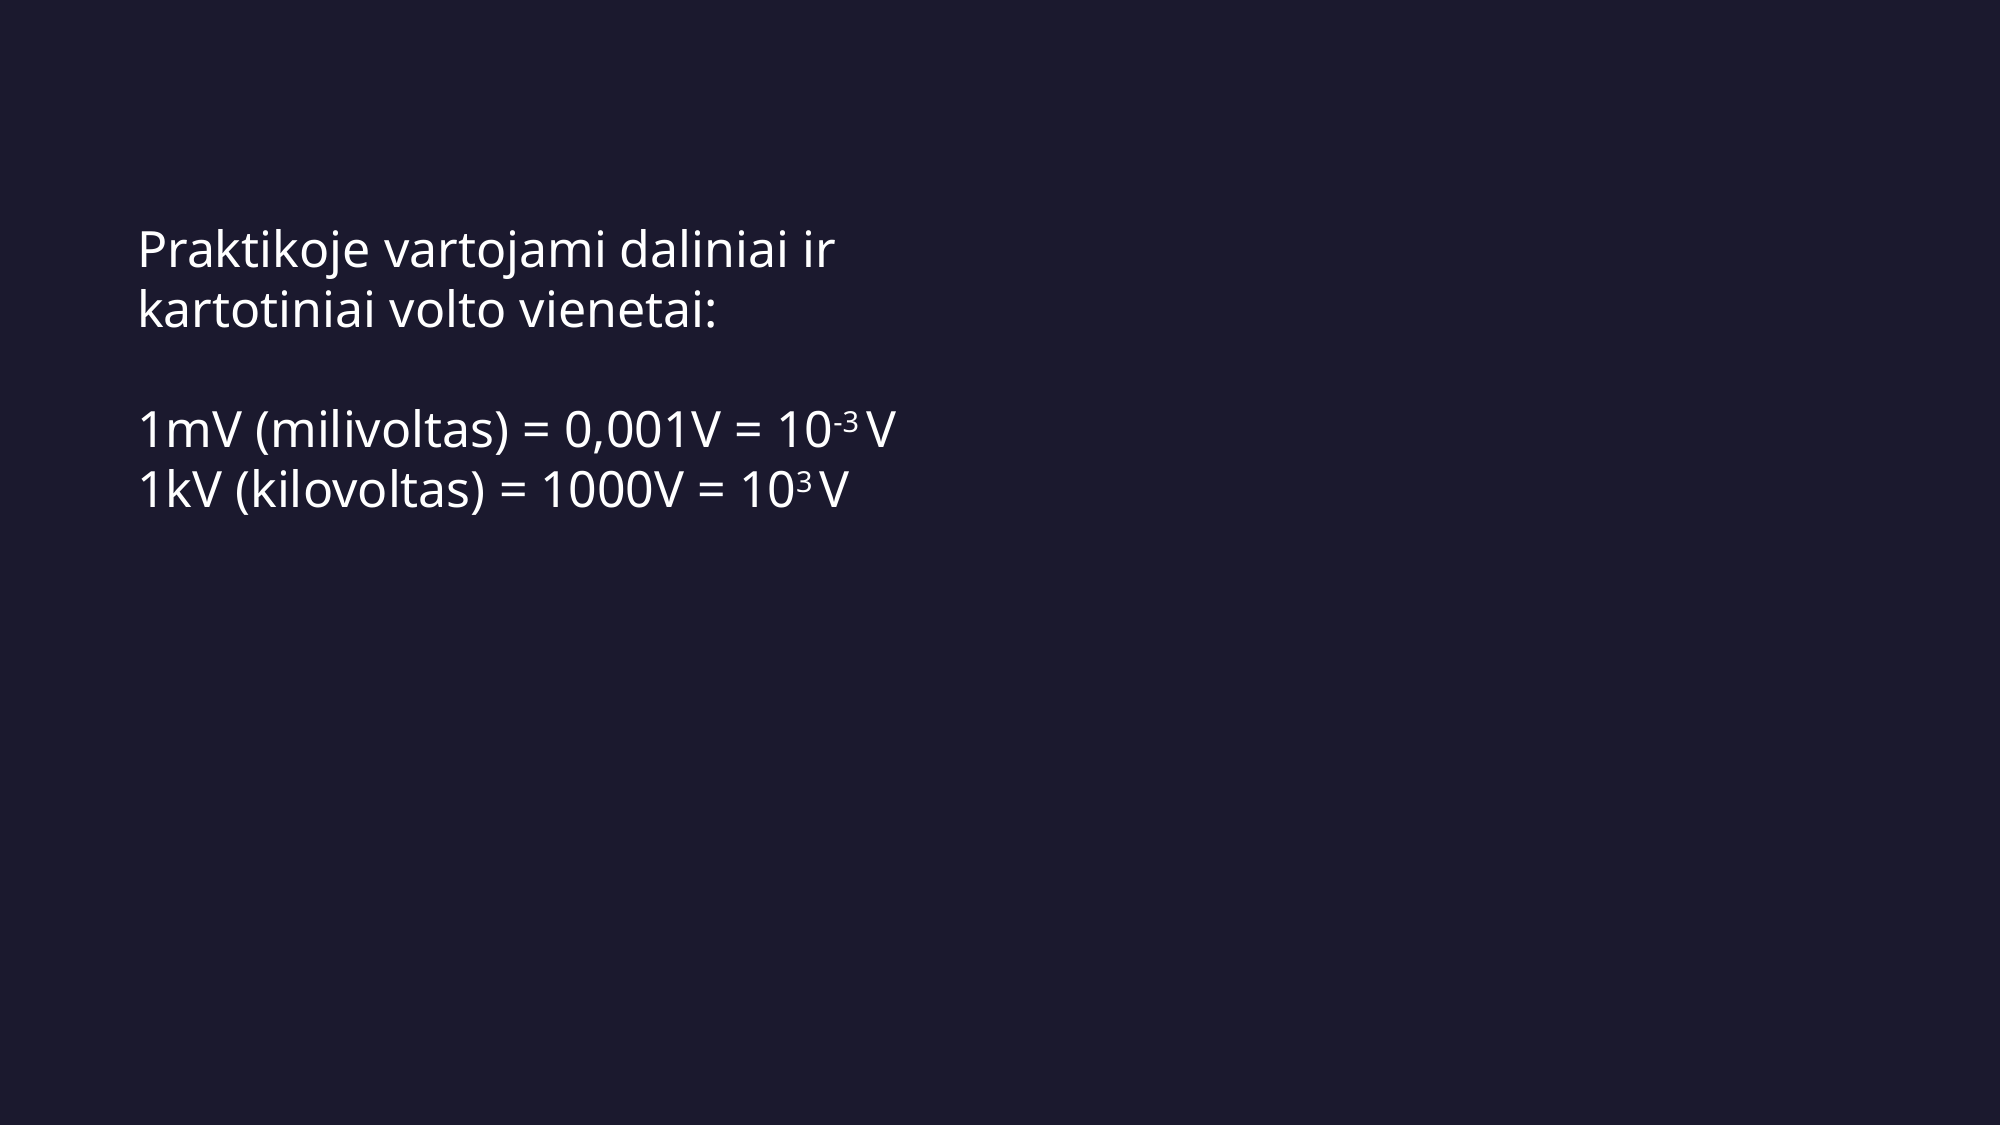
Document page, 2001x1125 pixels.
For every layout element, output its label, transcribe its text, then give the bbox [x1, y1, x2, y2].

text_box Praktikoje vartojami daliniai ir kartotiniai volto vienetai: 1mV (milivoltas) = 0,001V = 10-3 V 1kV (kilovoltas) = 1000V = 103 V [122, 209, 913, 525]
